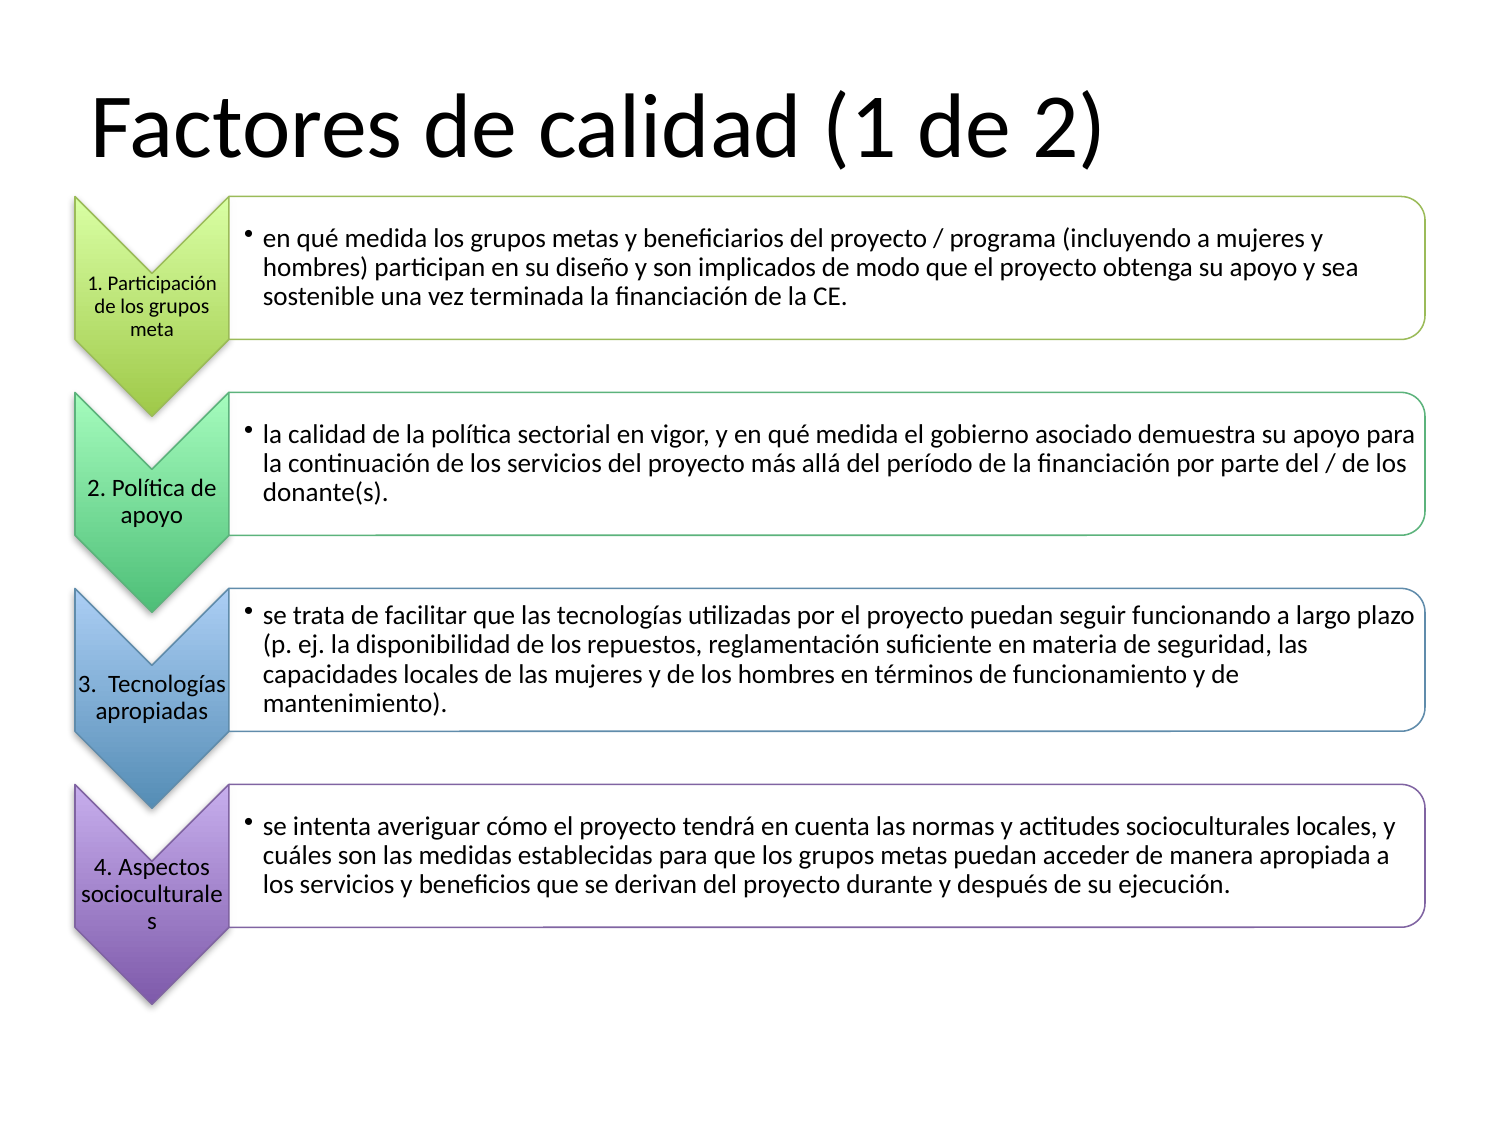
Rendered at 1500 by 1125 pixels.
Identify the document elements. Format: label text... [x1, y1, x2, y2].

title Factores de calidad (1 de 2) [75, 45, 1425, 195]
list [74, 195, 1426, 1006]
